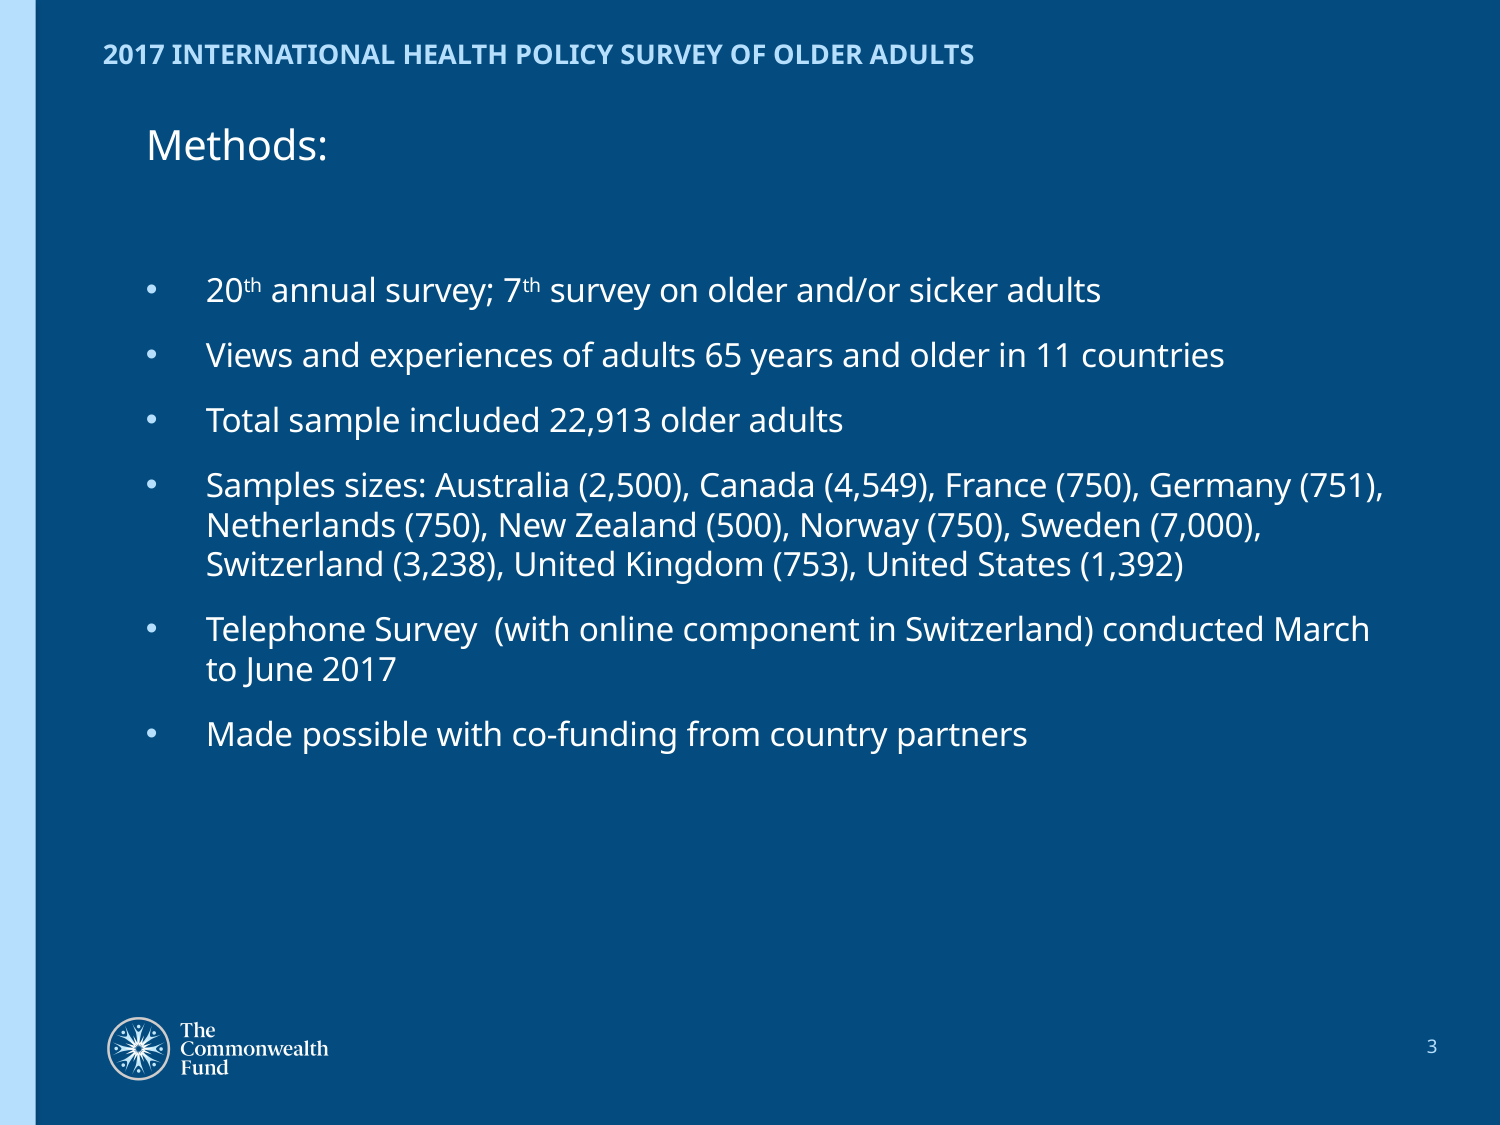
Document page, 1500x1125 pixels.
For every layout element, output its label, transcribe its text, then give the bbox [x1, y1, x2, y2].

picture [102, 1014, 330, 1083]
subtitle 2017 INTERNATIONAL HEALTH POLICY SURVEY OF OLDER ADULTS [102, 36, 1402, 70]
list Methods: 20th annual survey; 7th survey on older and/or sicker adults Views and experiences of adults 65 years and older in 11 countries Total sample included 22,913 older adults Samples sizes: Australia (2,500), Canada (4,549), France (750), Germany (751), Netherlands (750), New Zealand (500), Norway (750), Sweden (7,000), Switzerland (3,238), United Kingdom (753), United States (1,392) Telephone Survey (with online component in Switzerland) conducted March to June 2017 Made possible with co-funding from country partners [102, 119, 1402, 923]
